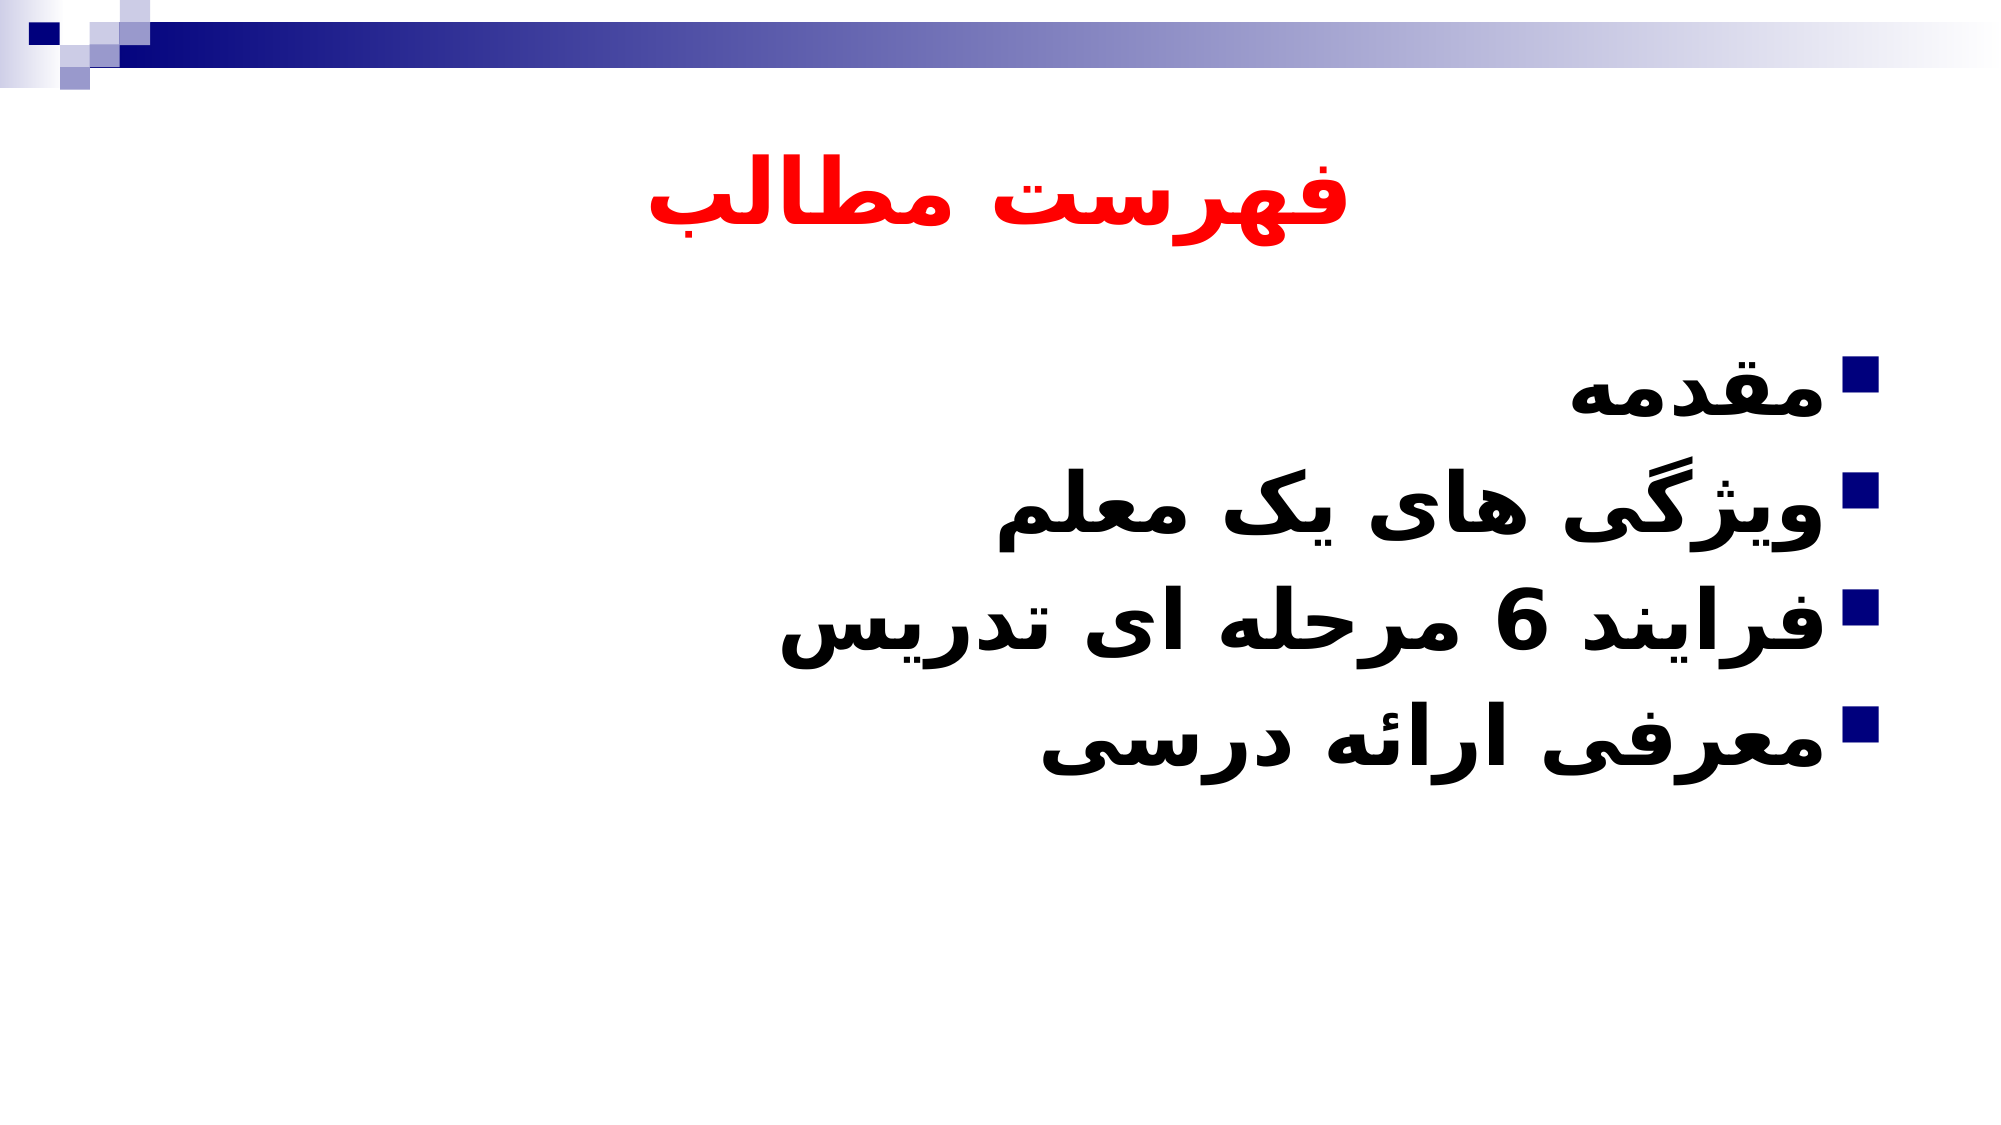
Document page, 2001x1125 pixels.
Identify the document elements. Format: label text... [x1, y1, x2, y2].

title فهرست مطالب [99, 75, 1900, 300]
list مقدمه ویژگی های یک معلم فرایند 6 مرحله ای تدریس معرفی ارائه درسی [99, 324, 1900, 963]
